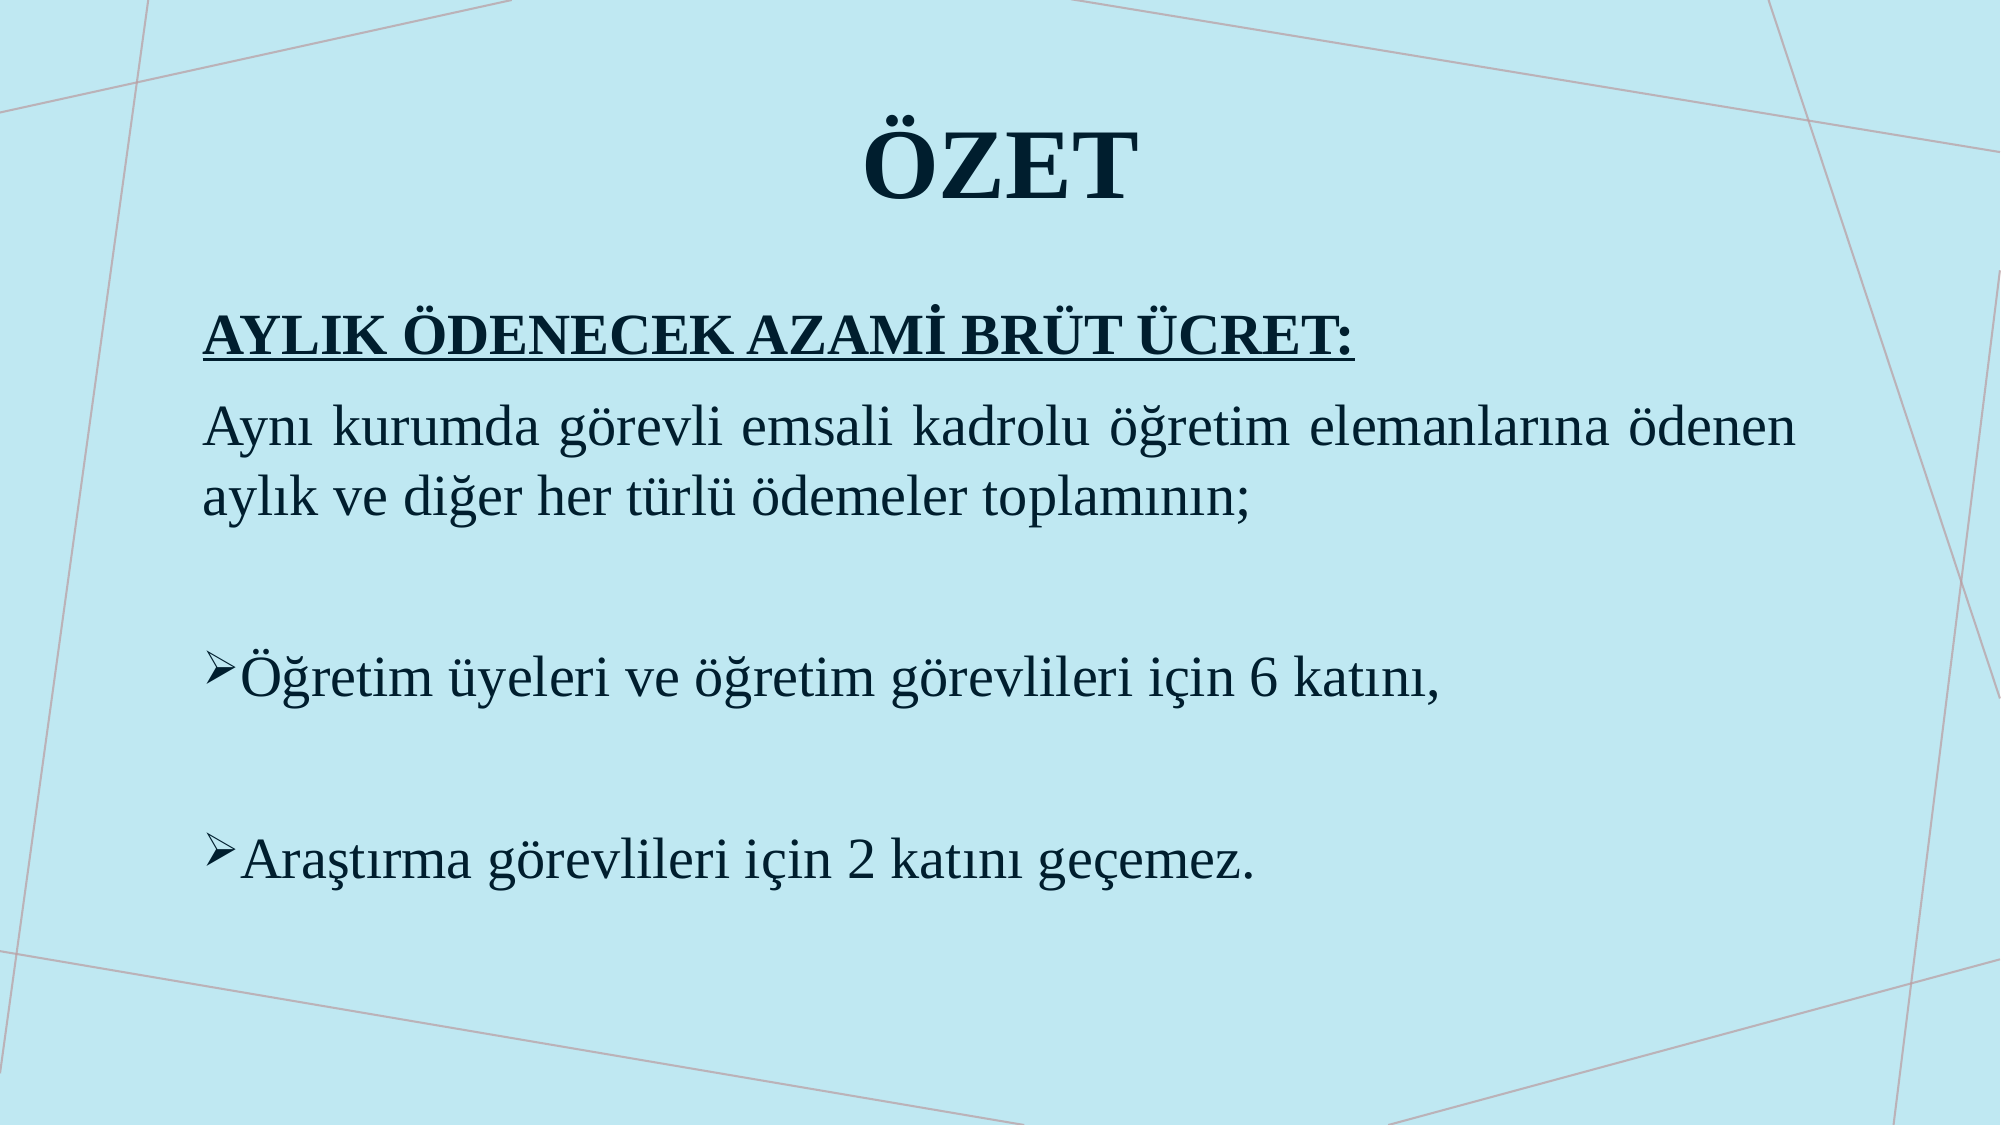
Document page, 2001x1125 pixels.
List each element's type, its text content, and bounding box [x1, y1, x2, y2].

list AYLIK ÖDENECEK AZAMİ BRÜT ÜCRET: Aynı kurumda görevli emsali kadrolu öğretim elemanlarına ödenen aylık ve diğer her türlü ödemeler toplamının; Öğretim üyeleri ve öğretim görevlileri için 6 katını, Araştırma görevlileri için 2 katını geçemez. [187, 289, 1813, 1057]
title özet [187, 87, 1813, 245]
